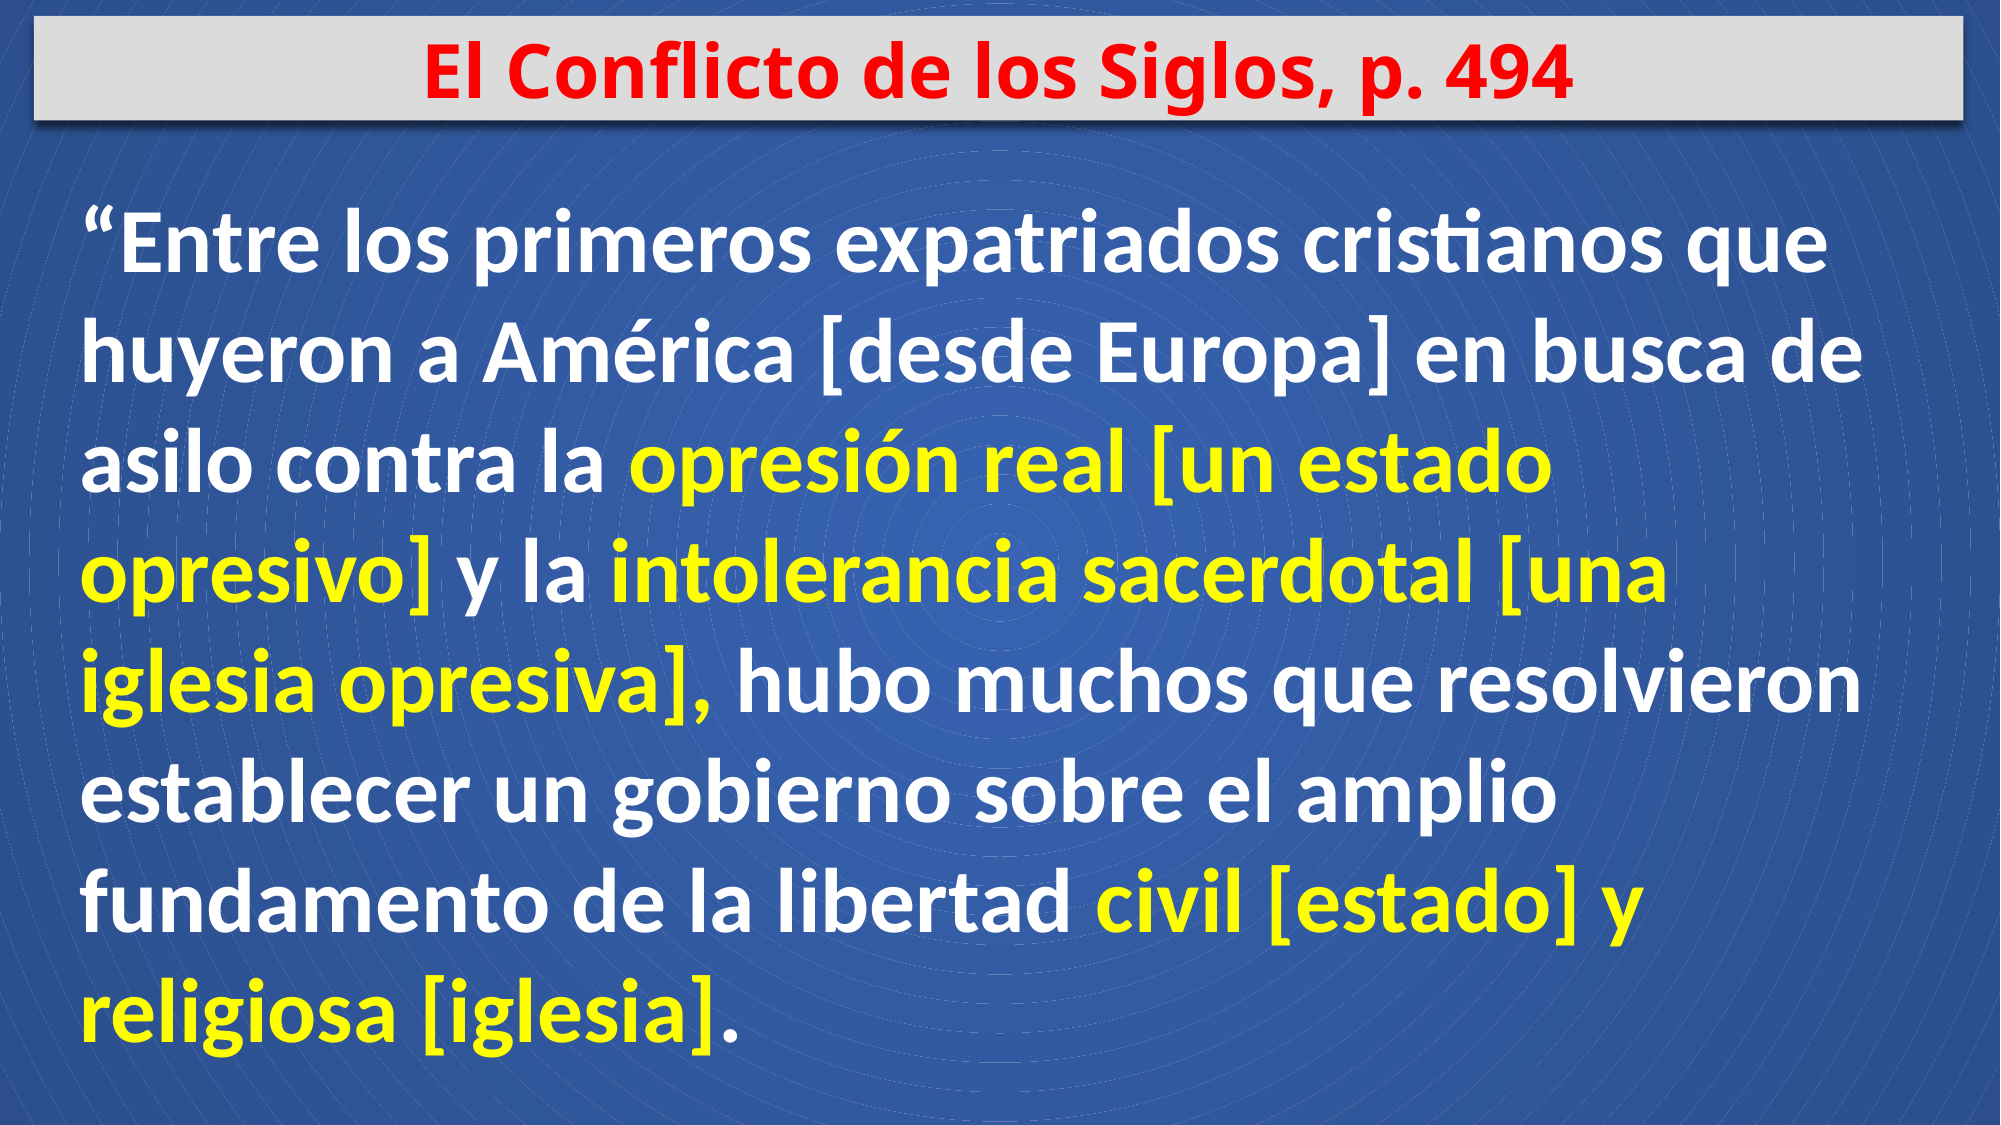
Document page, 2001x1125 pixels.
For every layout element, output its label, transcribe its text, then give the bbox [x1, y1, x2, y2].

text_box El Conflicto de los Siglos, p. 494 [33, 15, 1964, 121]
text_box “Entre los primeros expatriados cristianos que huyeron a América [desde Europa] en busca de asilo contra la opresión real [un estado opresivo] y la intolerancia sacerdotal [una iglesia opresiva], hubo muchos que resolvieron establecer un gobierno sobre el amplio fundamento de la libertad civil [estado] y religiosa [iglesia]. [64, 173, 1933, 1069]
